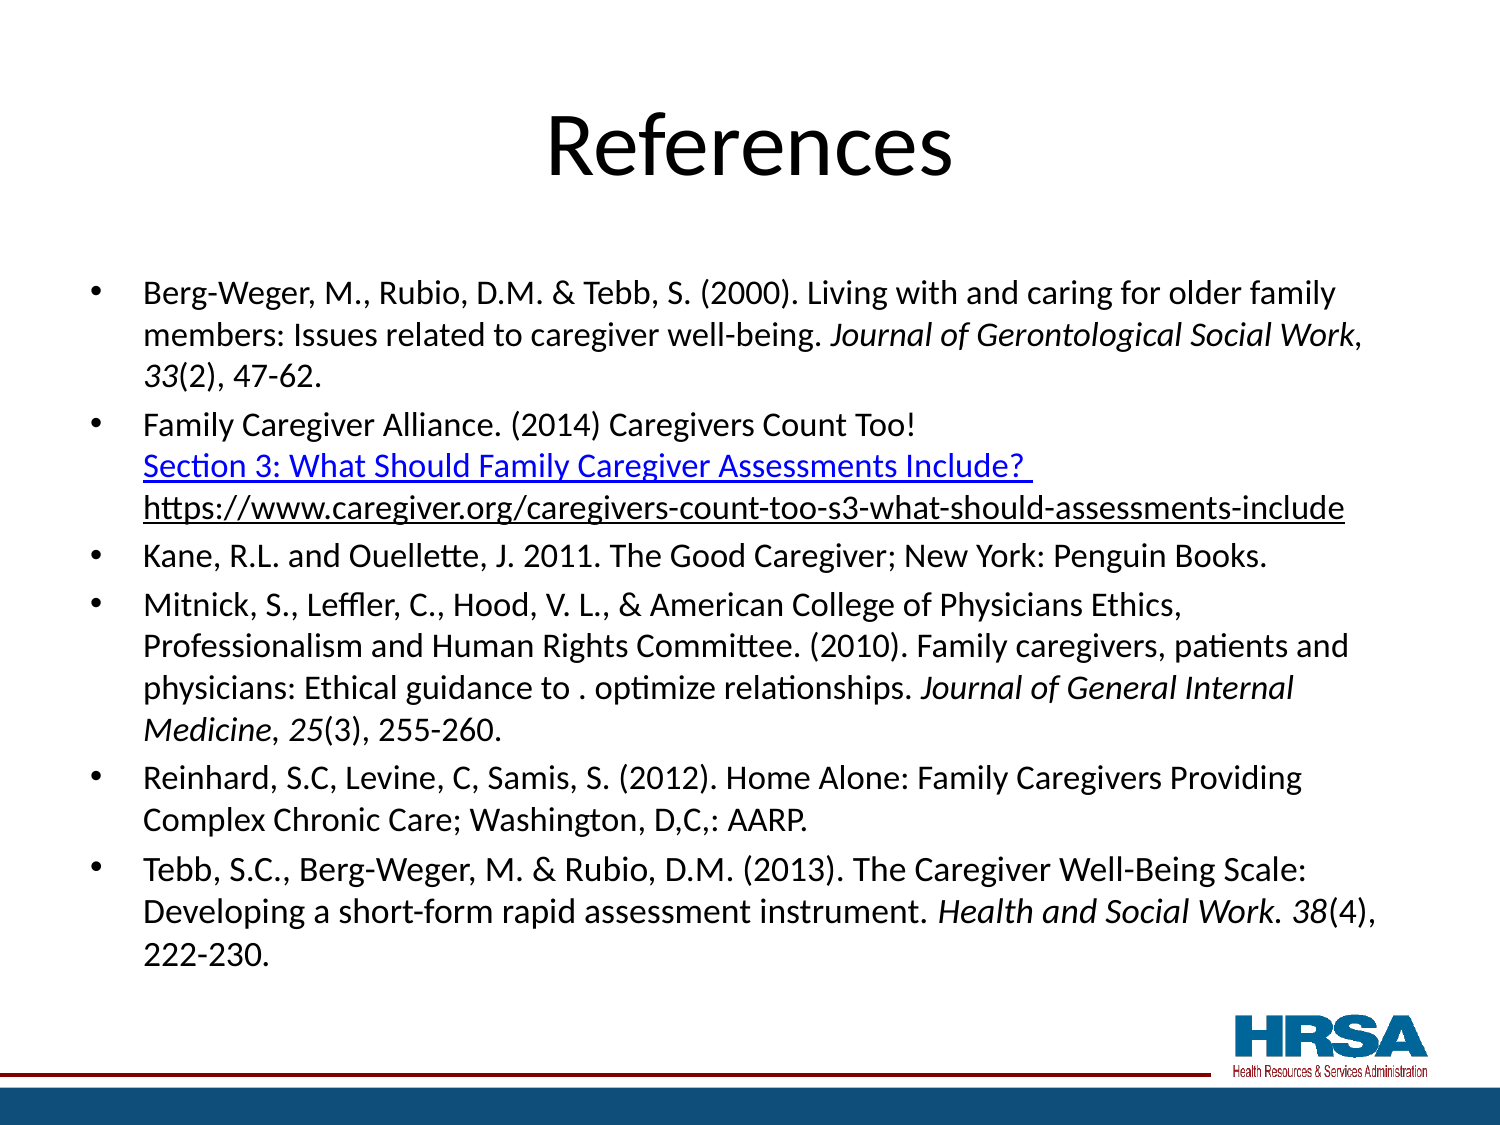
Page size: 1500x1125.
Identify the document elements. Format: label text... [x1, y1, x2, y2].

picture [1210, 1002, 1450, 1083]
title References [75, 45, 1425, 233]
list Berg-Weger, M., Rubio, D.M. & Tebb, S. (2000). Living with and caring for older family members: Issues related to caregiver well-being. Journal of Gerontological Social Work, 33(2), 47-62. Family Caregiver Alliance. (2014) Caregivers Count Too! Section 3: What Should Family Caregiver Assessments Include? https://www.caregiver.org/caregivers-count-too-s3-what-should-assessments-include Kane, R.L. and Ouellette, J. 2011. The Good Caregiver; New York: Penguin Books. Mitnick, S., Leffler, C., Hood, V. L., & American College of Physicians Ethics, Professionalism and Human Rights Committee. (2010). Family caregivers, patients and physicians: Ethical guidance to . optimize relationships. Journal of General Internal Medicine, 25(3), 255-260. Reinhard, S.C, Levine, C, Samis, S. (2012). Home Alone: Family Caregivers Providing Complex Chronic Care; Washington, D,C,: AARP. Tebb, S.C., Berg-Weger, M. & Rubio, D.M. (2013). The Caregiver Well-Being Scale: Developing a short-form rapid assessment instrument. Health and Social Work. 38(4), 222-230. [75, 262, 1425, 1005]
